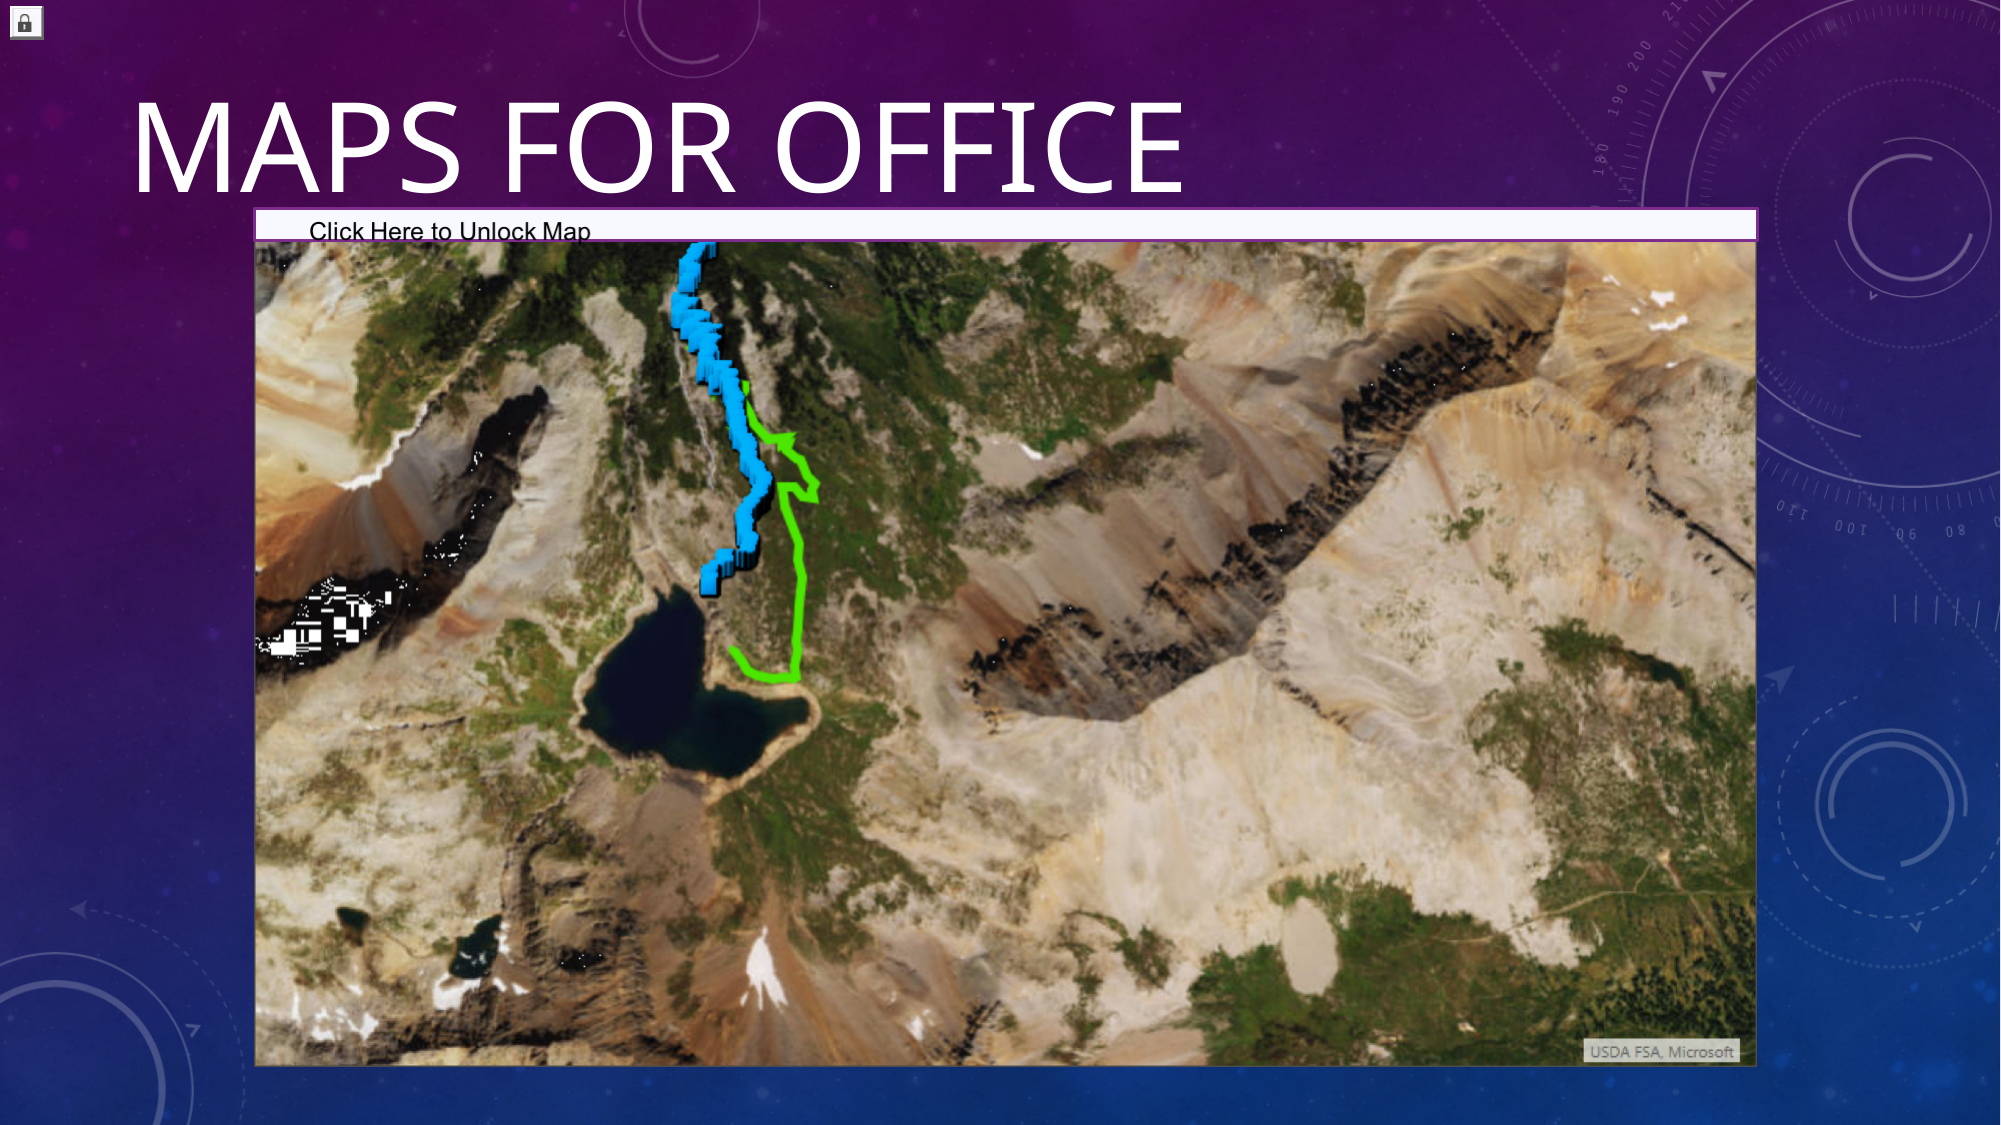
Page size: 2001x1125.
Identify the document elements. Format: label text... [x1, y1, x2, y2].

picture [0, 0, 2001, 1125]
title Maps for office [112, 22, 1775, 262]
